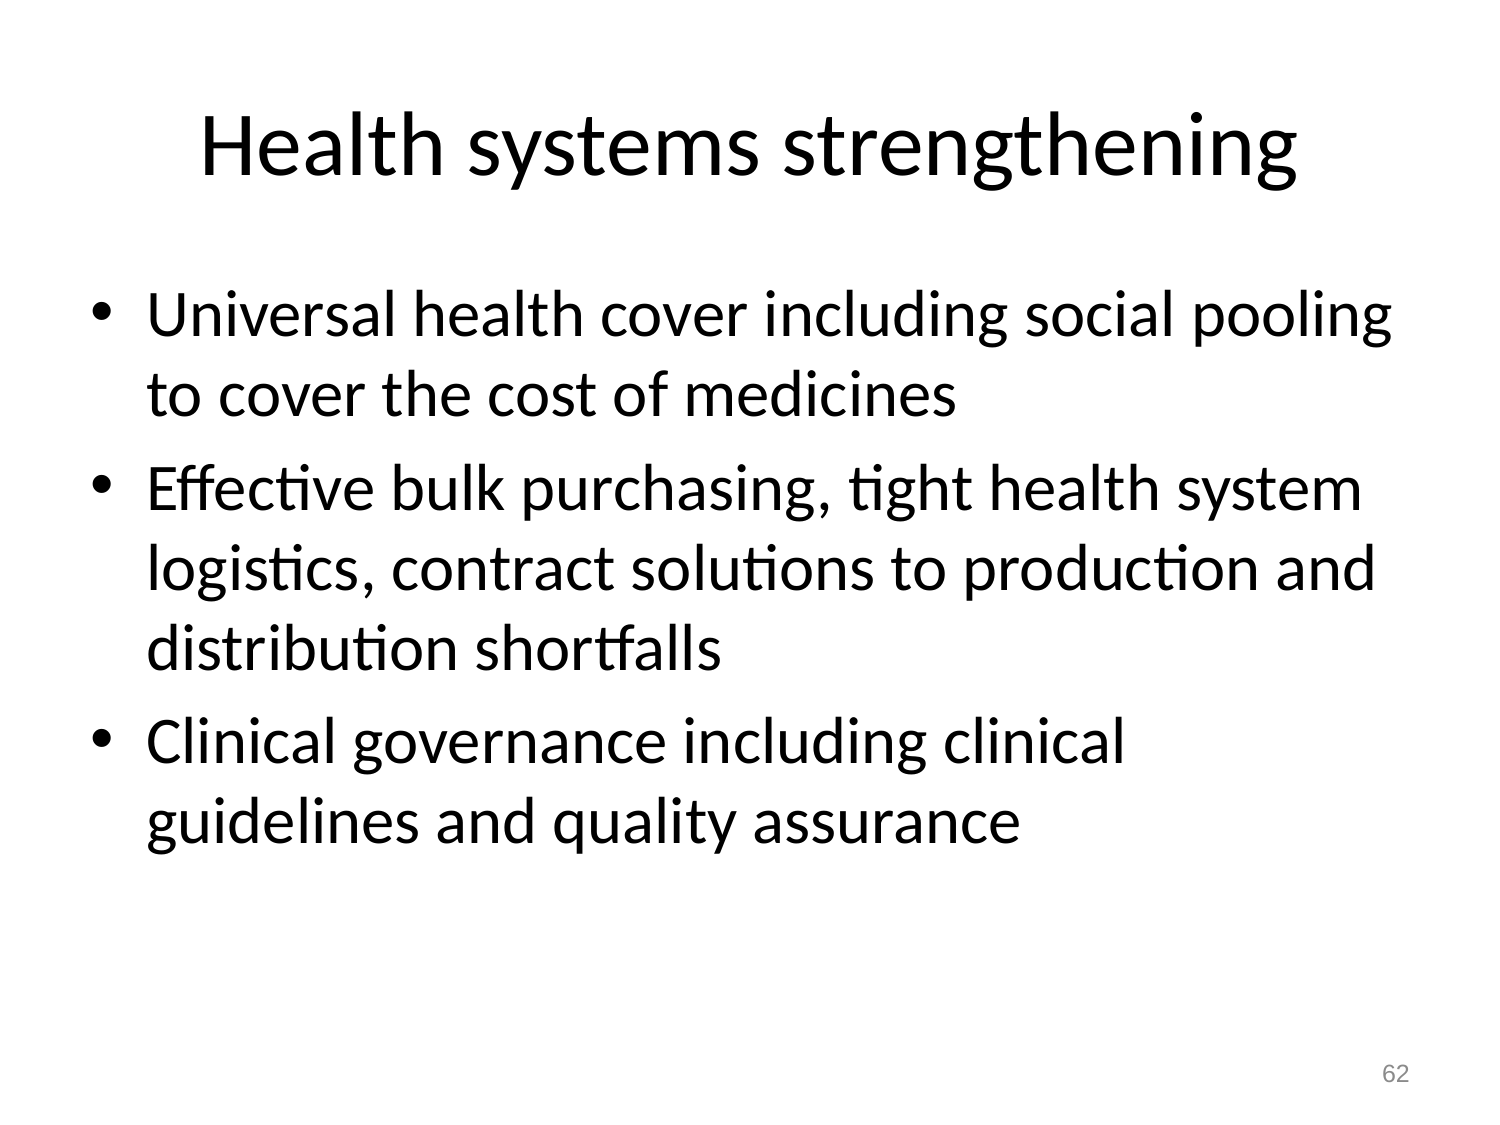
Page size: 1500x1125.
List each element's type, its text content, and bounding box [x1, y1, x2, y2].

title Health systems strengthening [75, 45, 1425, 233]
slide_number 62 [1074, 1042, 1425, 1103]
list Universal health cover including social pooling to cover the cost of medicines Effective bulk purchasing, tight health system logistics, contract solutions to production and distribution shortfalls Clinical governance including clinical guidelines and quality assurance [75, 262, 1425, 1005]
